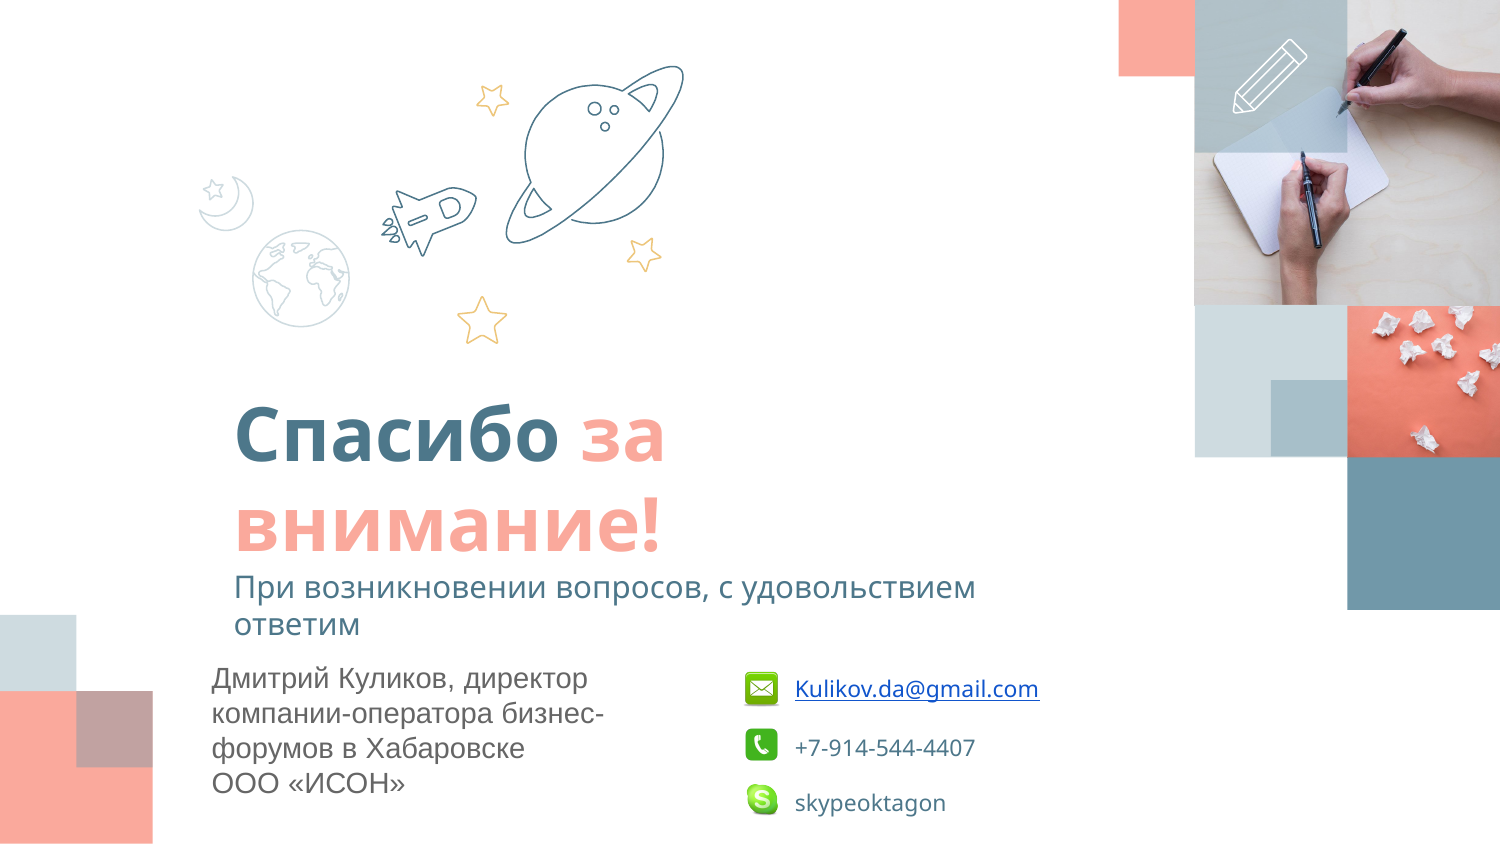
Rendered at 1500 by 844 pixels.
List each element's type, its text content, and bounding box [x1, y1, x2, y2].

text_box Kulikov.da@gmail.com +7-914-544-4407 skypeoktagon [779, 632, 1383, 809]
picture [746, 783, 779, 816]
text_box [199, 176, 254, 231]
picture [743, 726, 781, 763]
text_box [506, 66, 684, 244]
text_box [389, 177, 467, 256]
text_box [252, 230, 350, 327]
subtitle Спасибо за внимание! При возникновении вопросов, с удовольствием ответим [218, 371, 1108, 633]
picture [743, 670, 781, 708]
text_box Дмитрий Куликов, директор компании-оператора бизнес-форумов в Хабаровске ООО «ИСОН» [196, 651, 641, 807]
picture [1194, 0, 1500, 457]
